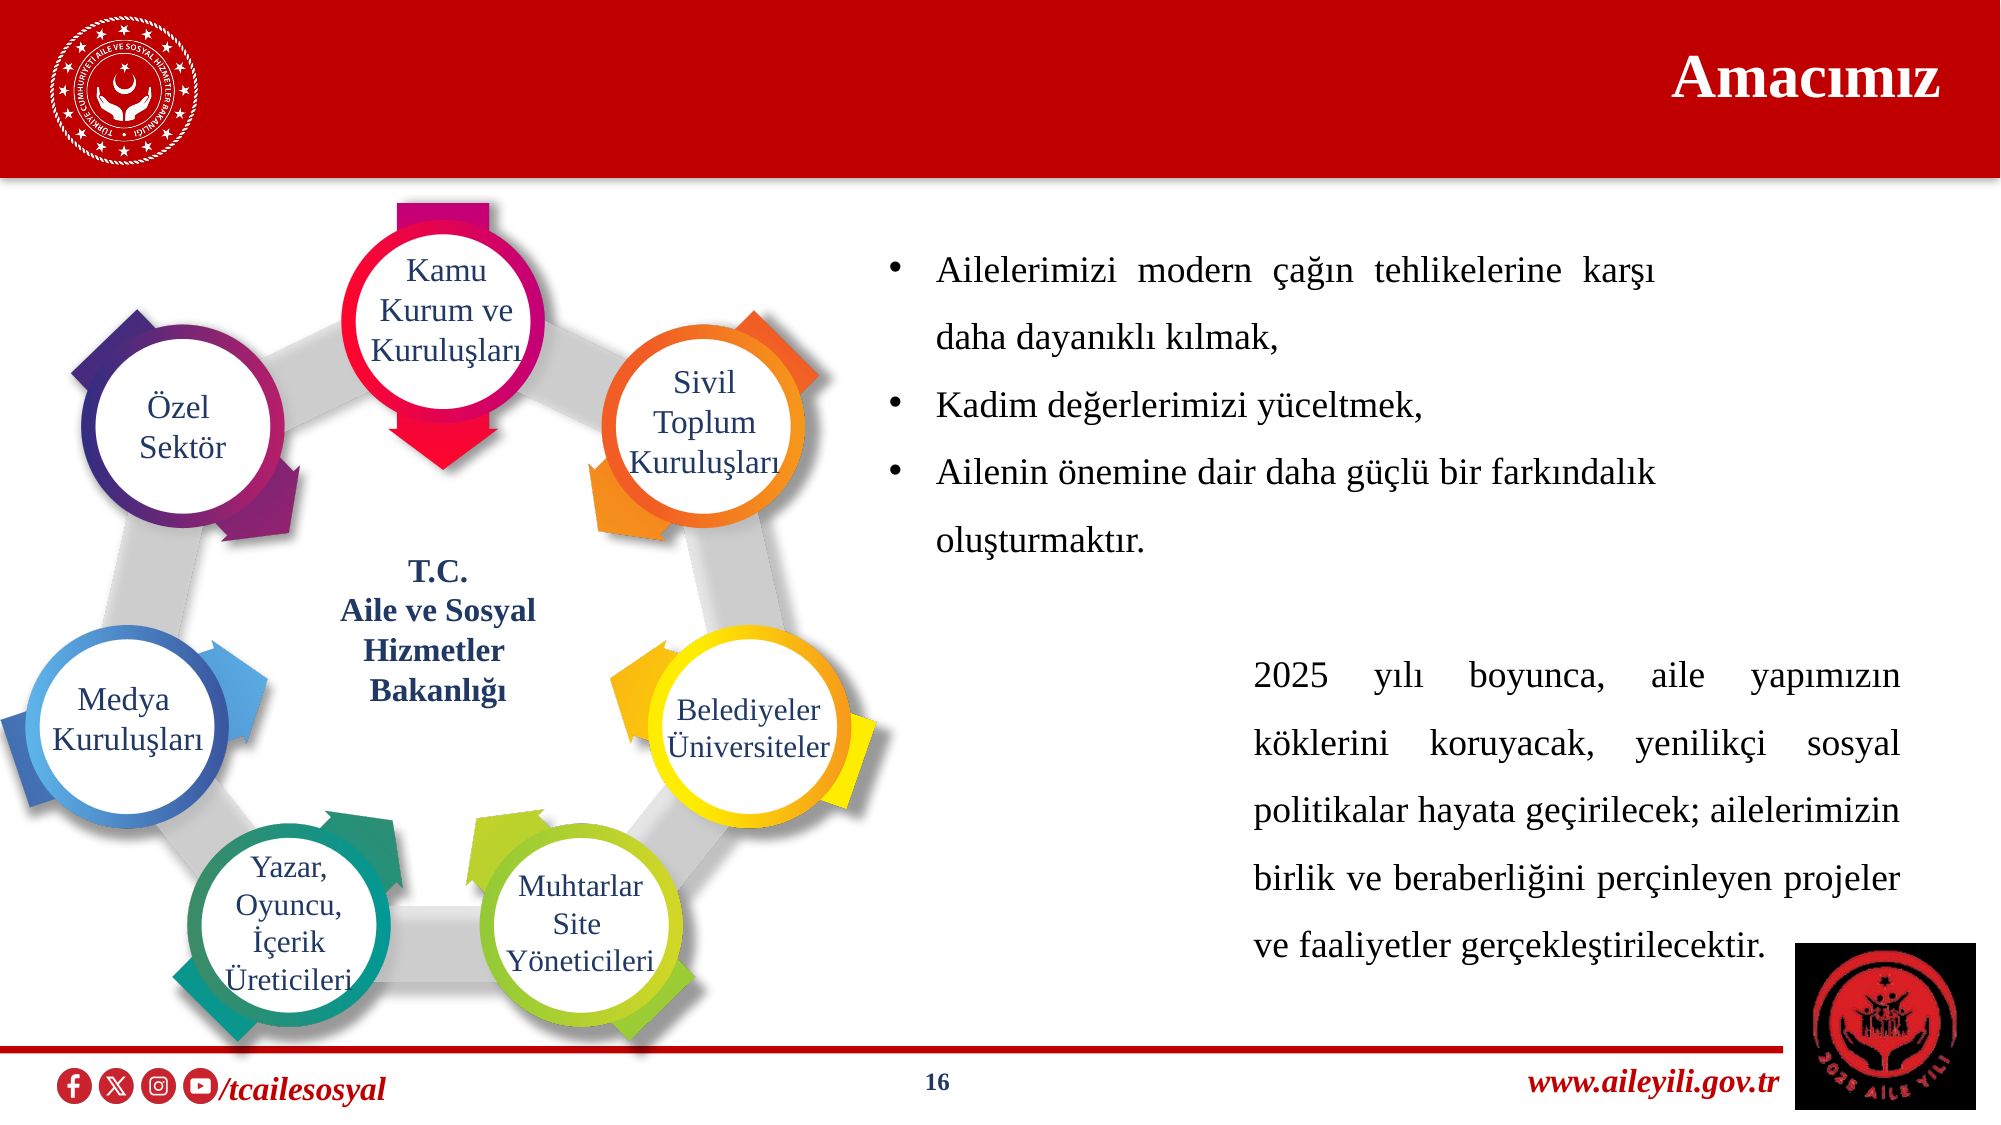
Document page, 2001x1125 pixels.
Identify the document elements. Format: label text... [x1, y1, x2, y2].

picture [50, 16, 198, 165]
slide_number 16 [712, 1057, 1163, 1118]
title Amacımız [150, 36, 1957, 139]
picture [1795, 943, 1976, 1110]
text_box 2025 yılı boyunca, aile yapımızın köklerini koruyacak, yenilikçi sosyal politikalar hayata geçirilecek; ailelerimizin birlik ve beraberliğini perçinleyen projeler ve faaliyetler gerçekleştirilecektir. [1238, 620, 1917, 1040]
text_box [0, 203, 877, 1042]
text_box Ailelerimizi modern çağın tehlikelerine karşı daha dayanıklı kılmak, Kadim değerlerimizi yüceltmek, Ailenin önemine dair daha güçlü bir farkındalık oluşturmaktır. [899, 214, 1672, 567]
picture [57, 1068, 218, 1104]
